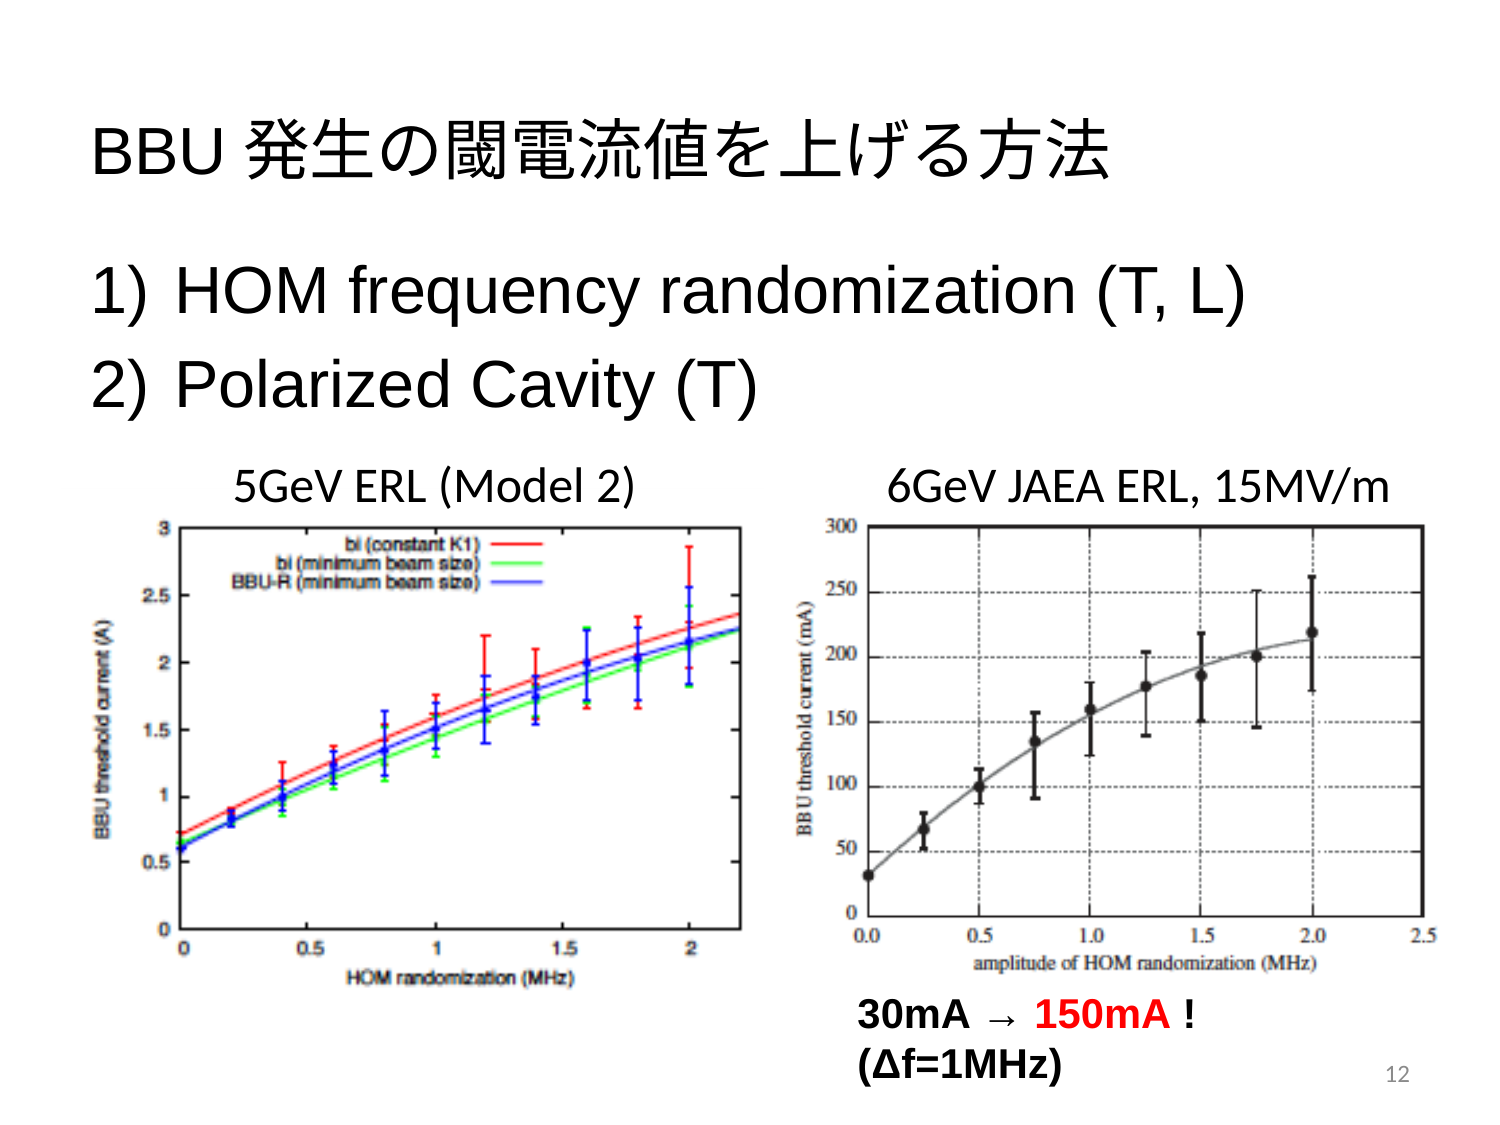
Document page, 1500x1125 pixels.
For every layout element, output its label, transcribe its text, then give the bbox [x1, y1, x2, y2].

slide_number 12 [1074, 1045, 1425, 1103]
text_box 5GeV ERL (Model 2) [217, 445, 764, 486]
text_box 6GeV JAEA ERL, 15MV/m [871, 444, 1472, 520]
picture [776, 500, 1446, 985]
list HOM frequency randomization (T, L) Polarized Cavity (T) [75, 239, 1359, 466]
text_box BBU発生の閾電流値を上げる方法 [75, 100, 1446, 240]
picture [61, 487, 764, 1004]
text_box 30mA → 150mA ! (Δf=1MHz) [842, 993, 1439, 1045]
